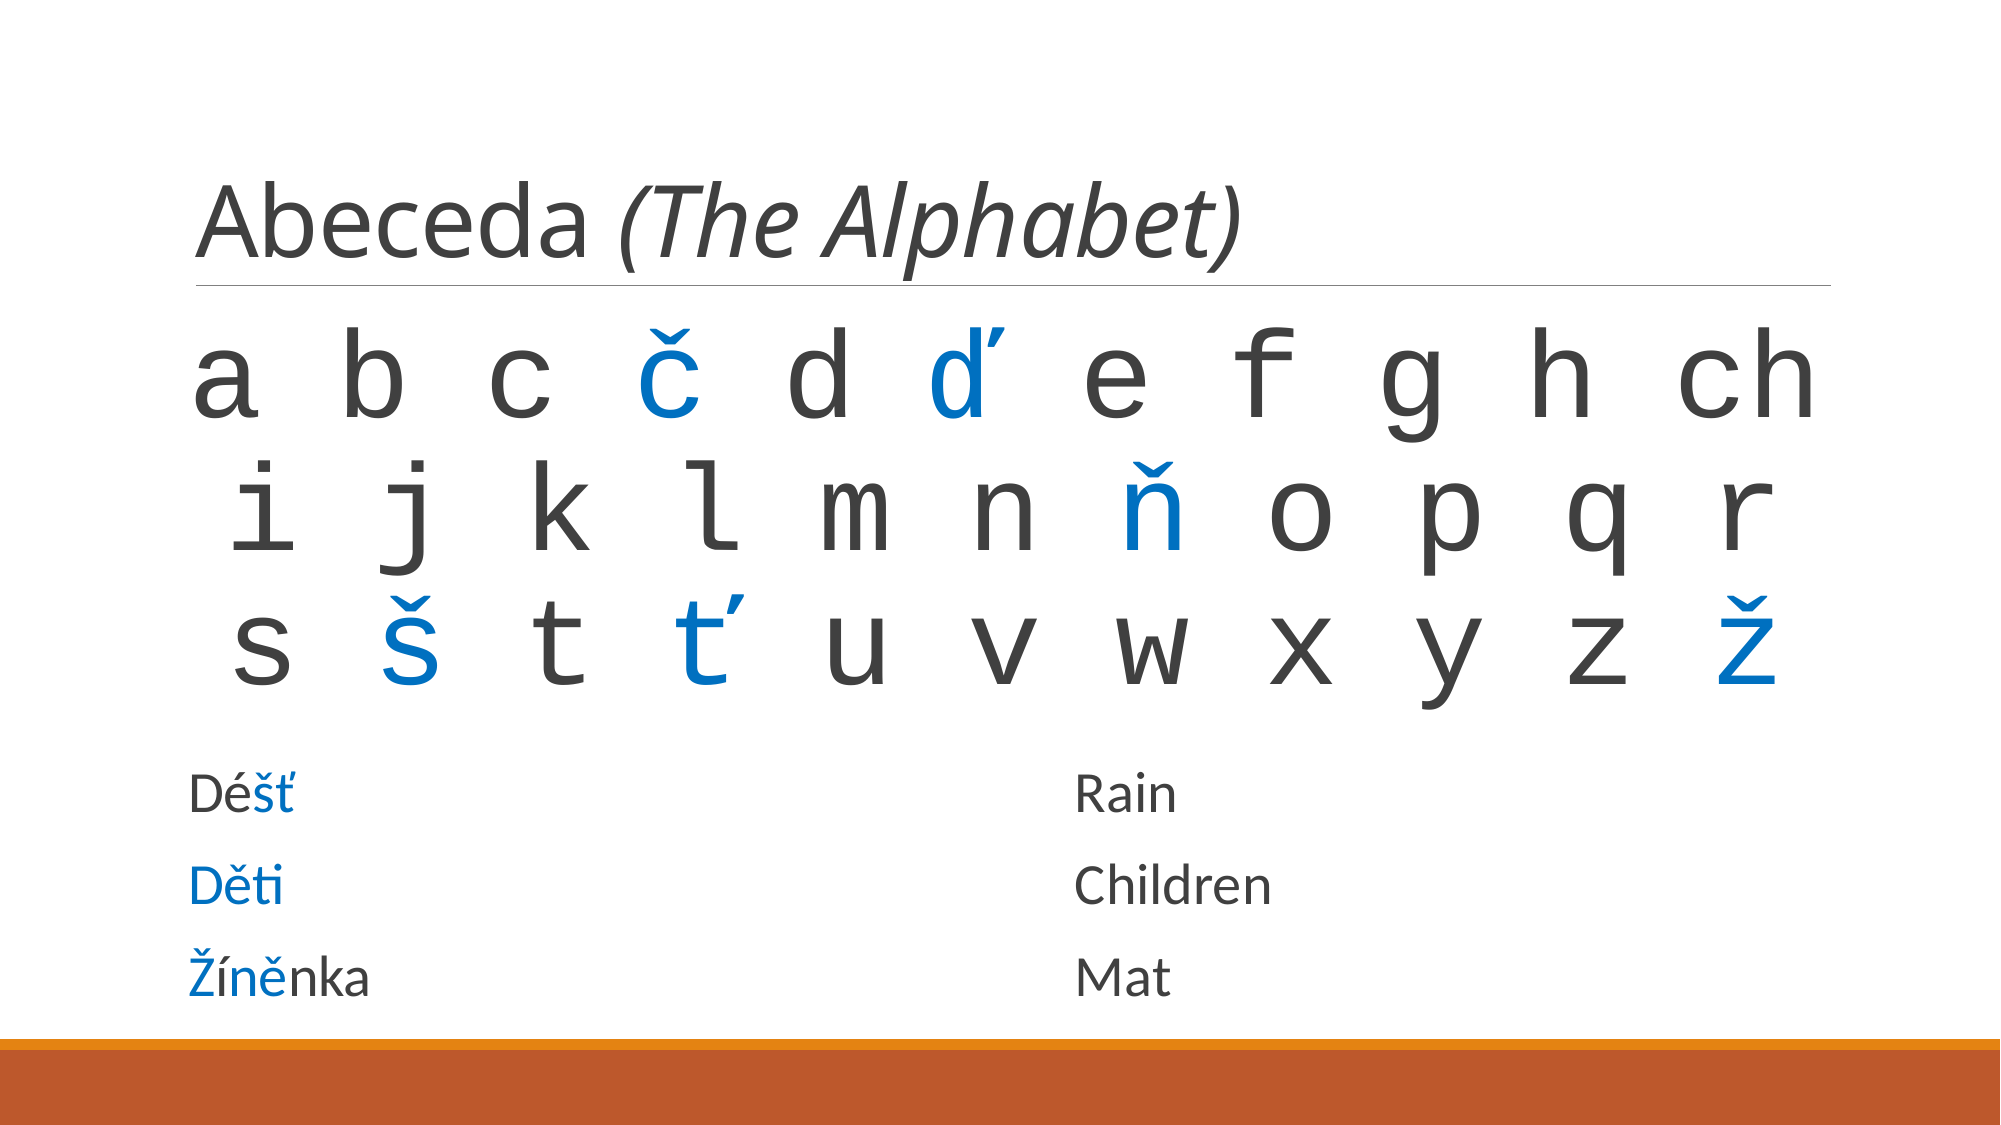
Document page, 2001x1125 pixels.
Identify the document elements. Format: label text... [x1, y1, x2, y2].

list a b c č d ď e f g h ch i j k l m n ň o p q r s š t ť u v w x y z ž [180, 302, 1830, 737]
text_box Déšť Rain Děti Children Žíněnka Mat [174, 754, 1825, 1030]
title Abeceda (The Alphabet) [180, 47, 1830, 285]
